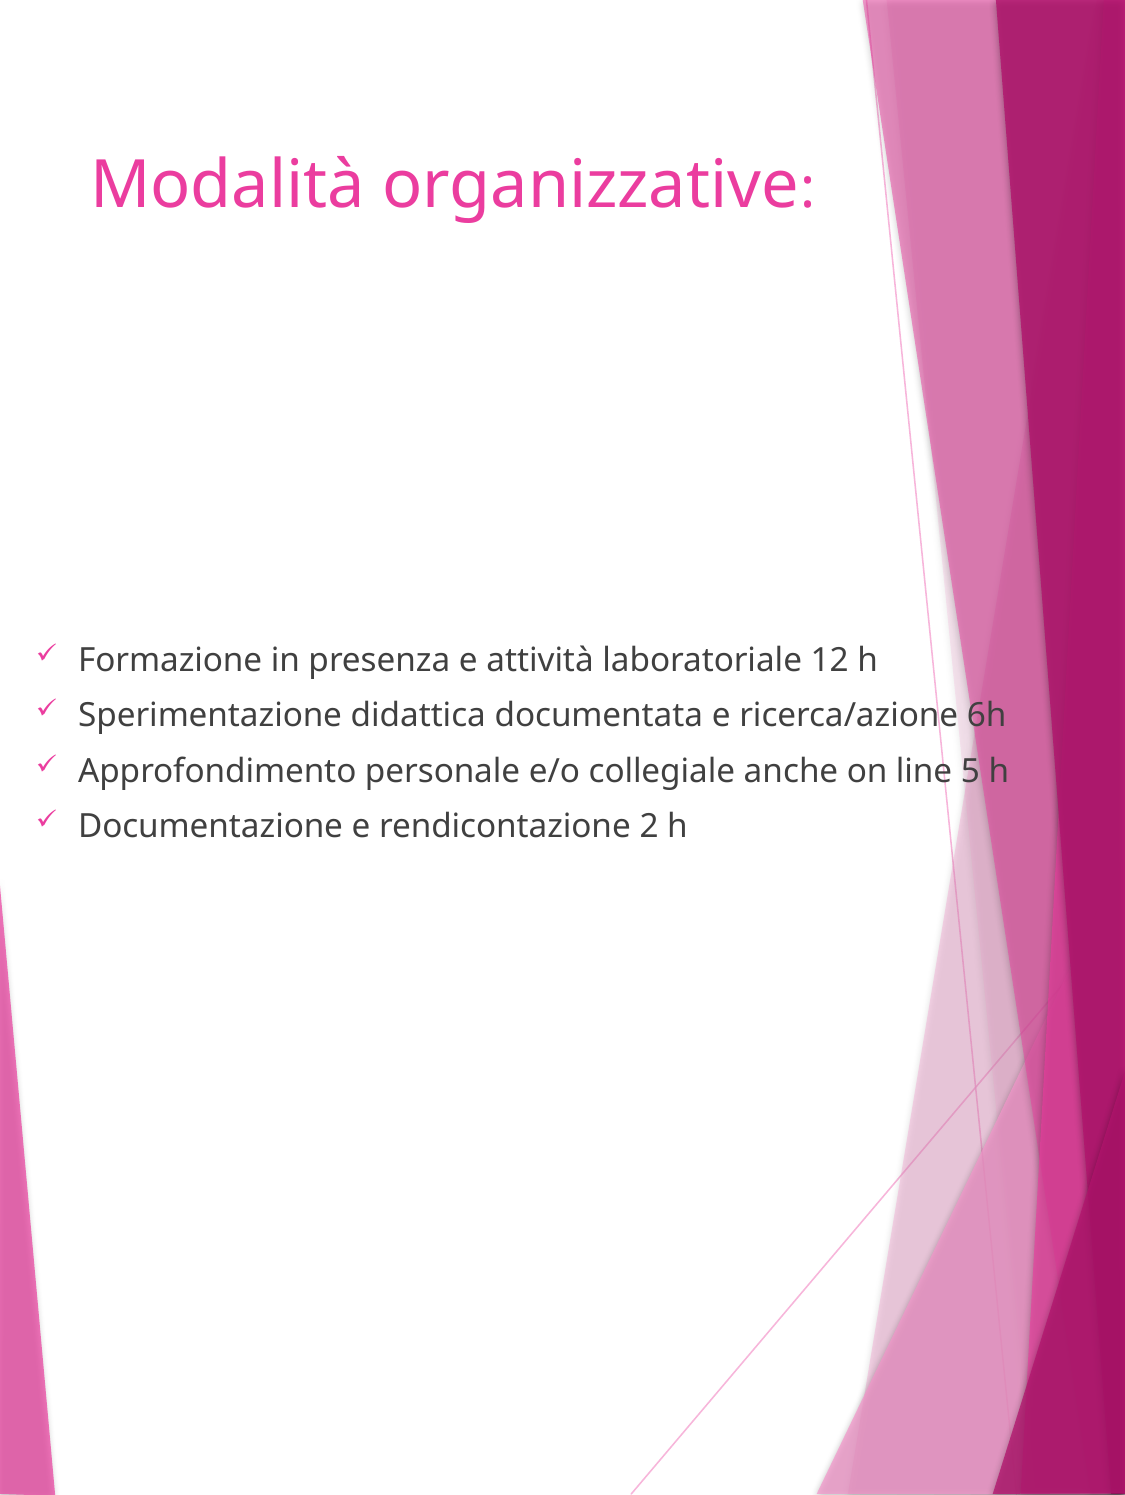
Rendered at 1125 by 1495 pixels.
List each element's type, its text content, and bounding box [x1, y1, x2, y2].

list Formazione in presenza e attività laboratoriale 12 h Sperimentazione didattica documentata e ricerca/azione 6h Approfondimento personale e/o collegiale anche on line 5 h Documentazione e rendicontazione 2 h [20, 630, 1104, 964]
title Modalità organizzative: [75, 132, 856, 421]
